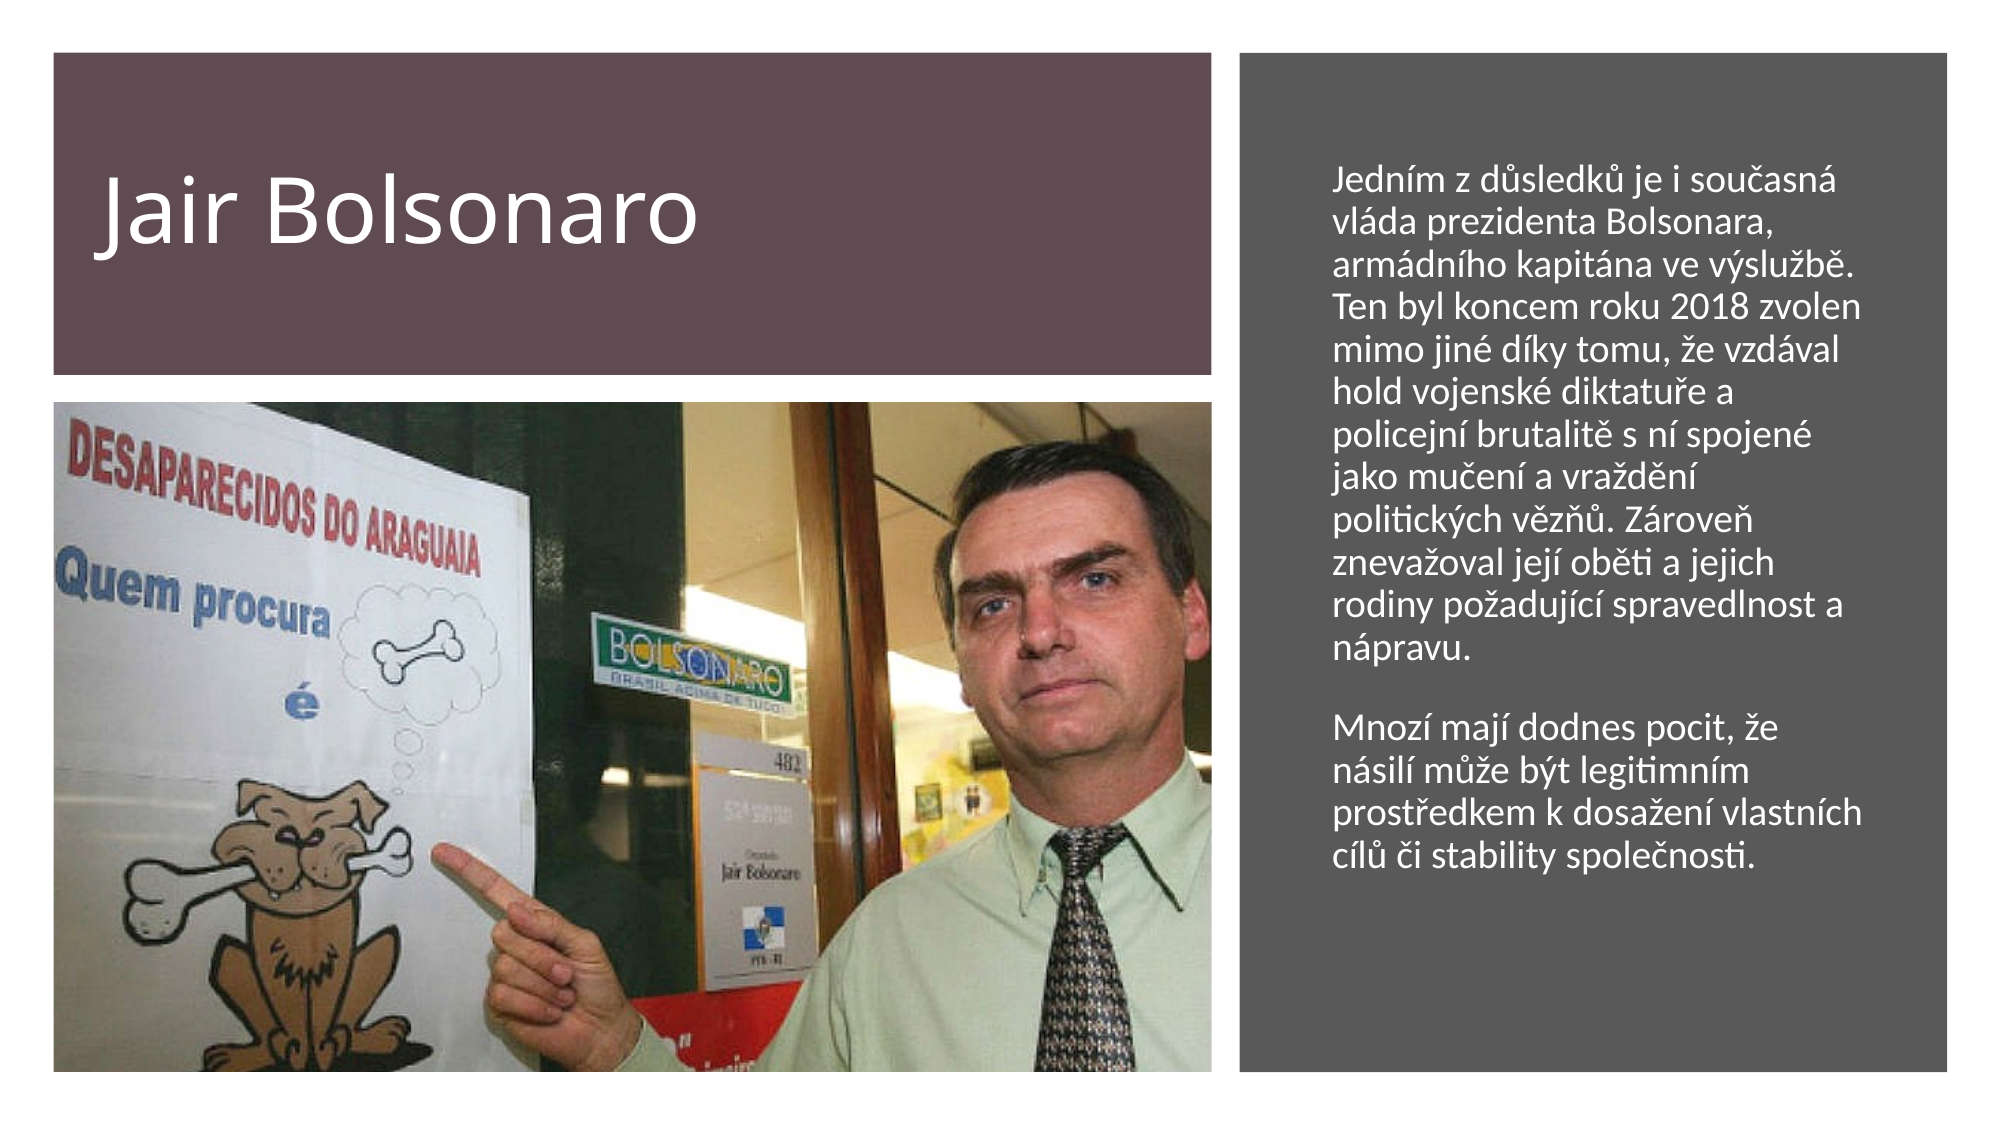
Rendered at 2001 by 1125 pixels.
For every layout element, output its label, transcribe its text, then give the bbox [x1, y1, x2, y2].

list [53, 402, 1212, 1072]
text_box [53, 52, 1212, 376]
title Jair Bolsonaro [85, 80, 1168, 348]
list Jedním z důsledků je i současná vláda prezidenta Bolsonara, armádního kapitána ve výslužbě. Ten byl koncem roku 2018 zvolen mimo jiné díky tomu, že vzdával hold vojenské diktatuře a policejní brutalitě s ní spojené jako mučení a vraždění politických vězňů. Zároveň znevažoval její oběti a jejich rodiny požadující spravedlnost a nápravu. Mnozí mají dodnes pocit, že násilí může být legitimním prostředkem k dosažení vlastních cílů či stability společnosti. [1317, 150, 1879, 947]
text_box [1239, 52, 1948, 1073]
